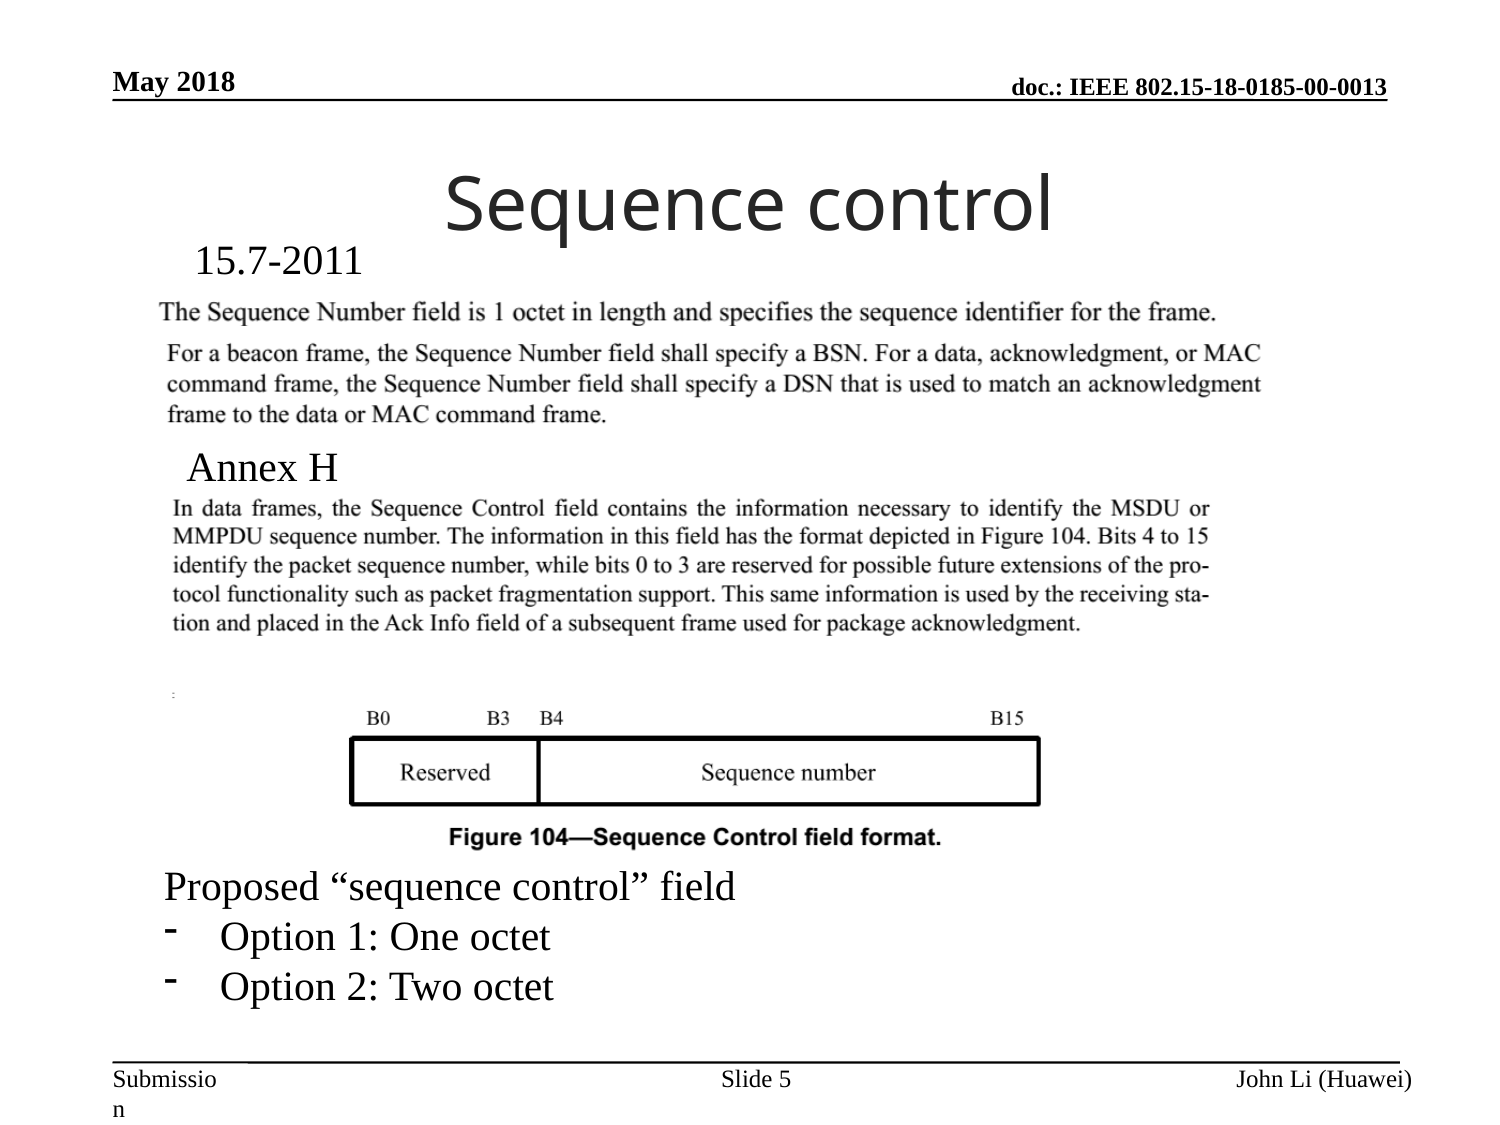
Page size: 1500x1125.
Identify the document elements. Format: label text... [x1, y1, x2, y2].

footer John Li (Huawei) [899, 1061, 1413, 1093]
title Sequence control [112, 112, 1388, 288]
text_box 15.7-2011 [179, 225, 379, 277]
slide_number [112, 61, 376, 98]
text_box Proposed “sequence control” field Option 1: One octet Option 2: Two octet [148, 851, 752, 1016]
picture [166, 491, 1226, 859]
slide_number Slide 5 [712, 1061, 800, 1093]
picture [134, 278, 1306, 438]
text_box Annex H [171, 445, 354, 490]
